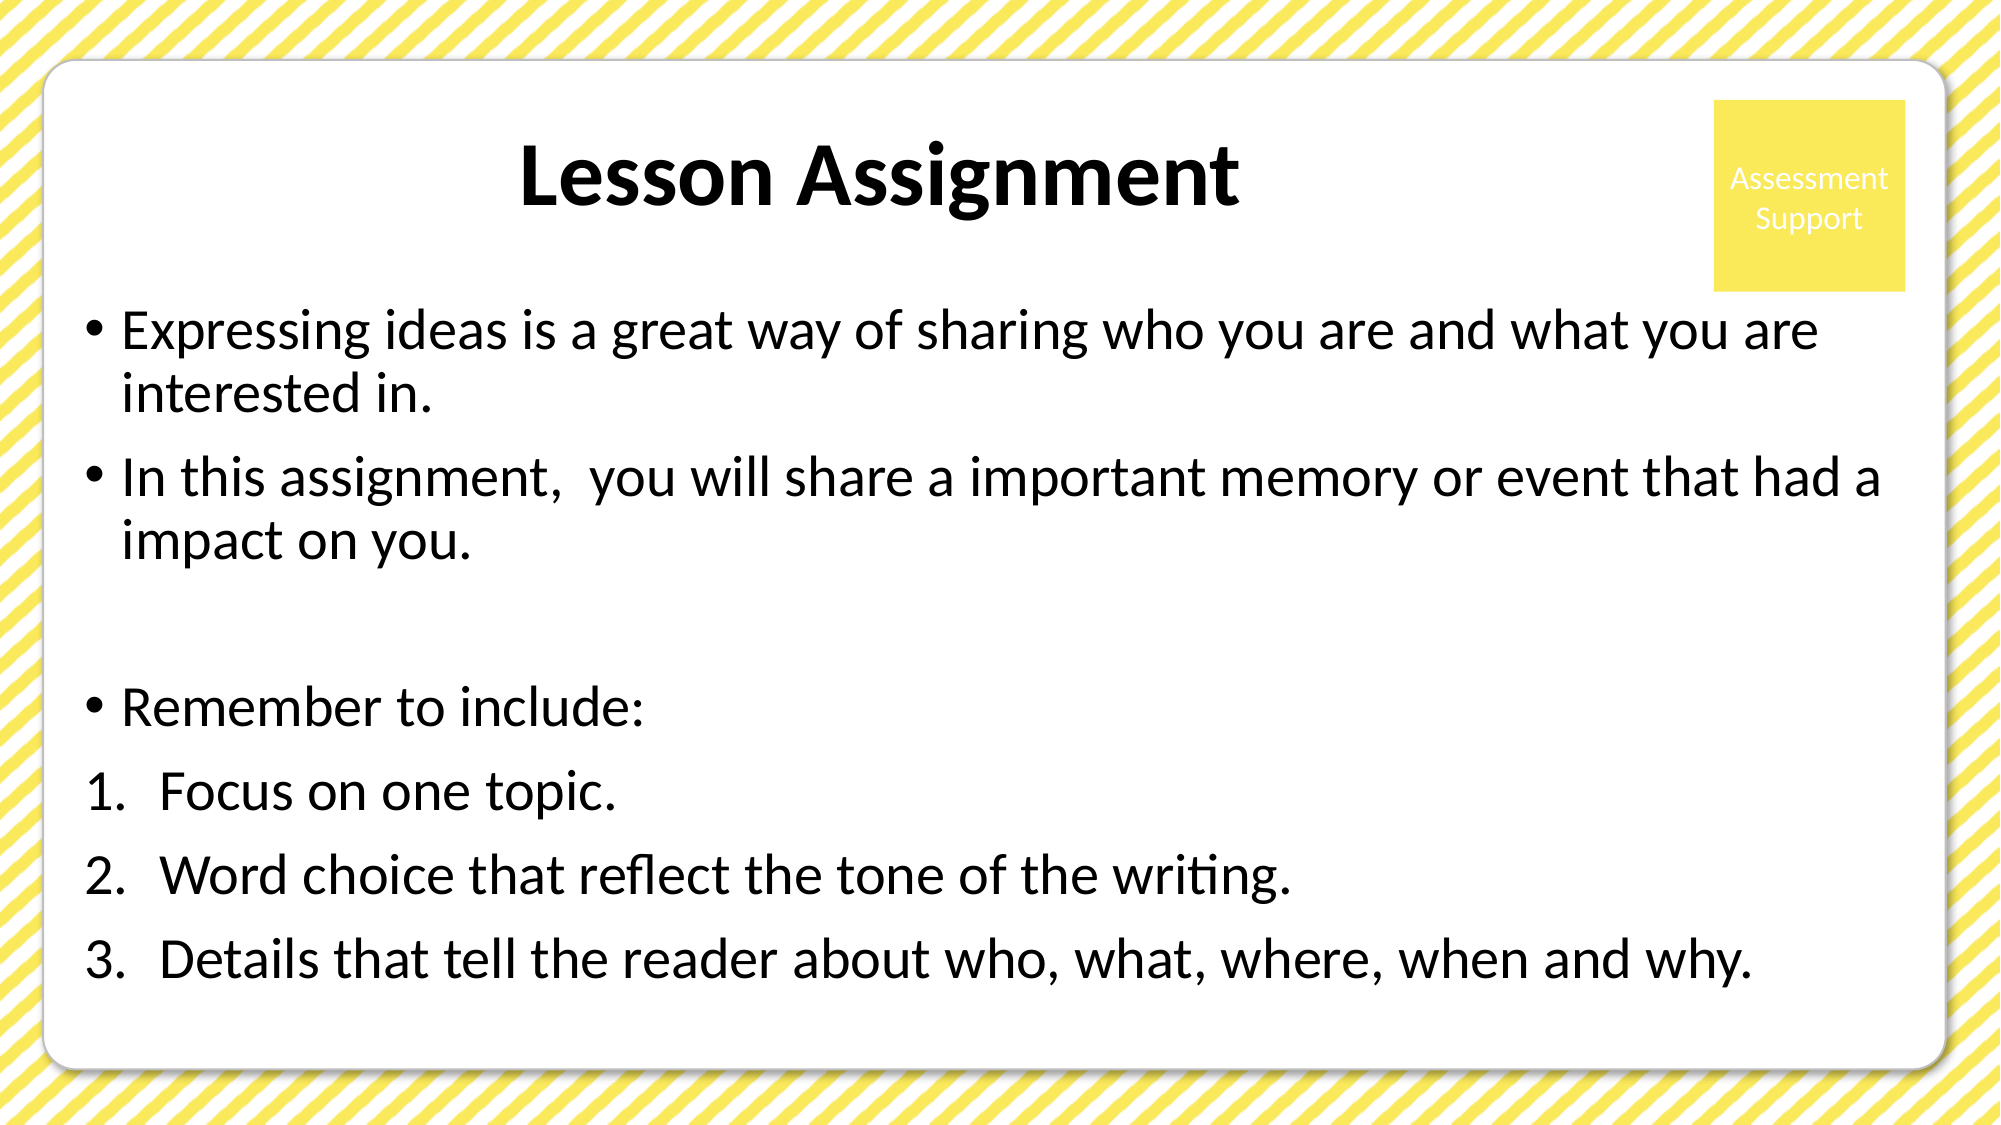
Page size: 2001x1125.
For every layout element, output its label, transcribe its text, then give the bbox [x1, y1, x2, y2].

picture [0, 0, 2000, 1125]
list Expressing ideas is a great way of sharing who you are and what you are interested in. In this assignment, you will share a important memory or event that had a impact on you. Remember to include: Focus on one topic. Word choice that reflect the tone of the writing. Details that tell the reader about who, what, where, when and why. [69, 291, 1925, 1070]
title Lesson Assignment [69, 59, 1693, 291]
